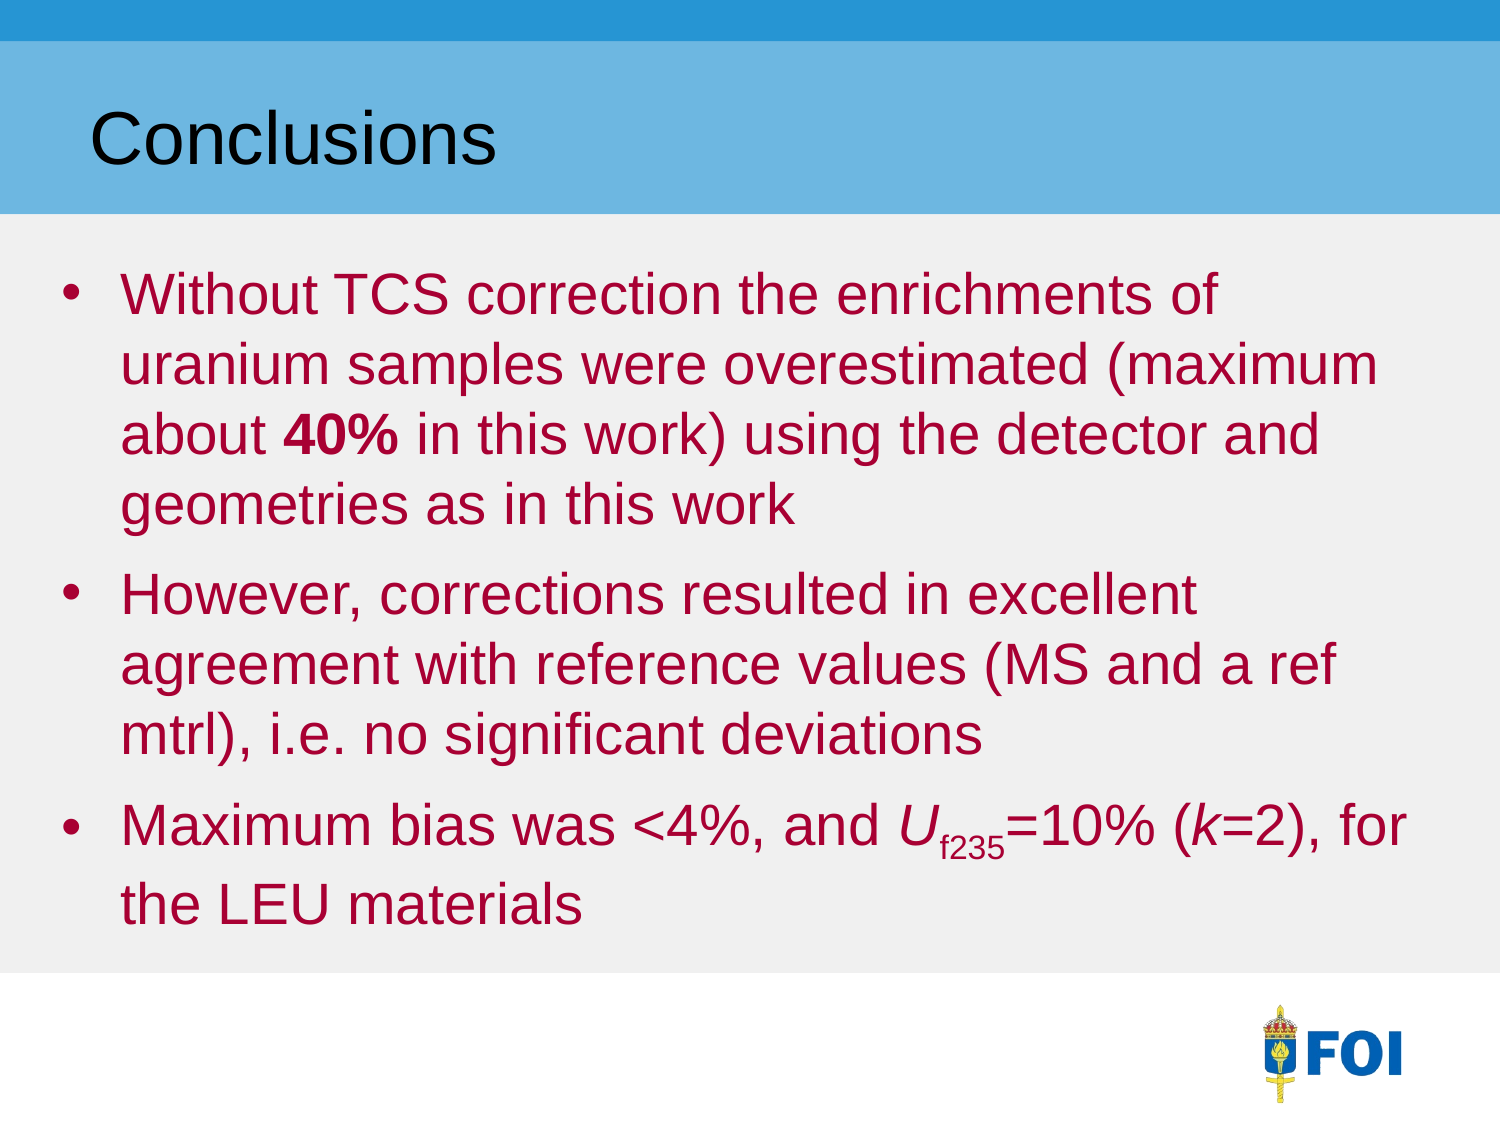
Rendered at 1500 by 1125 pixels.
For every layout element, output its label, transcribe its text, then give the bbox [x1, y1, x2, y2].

picture [0, 973, 1492, 1125]
list Without TCS correction the enrichments of uranium samples were overestimated (maximum about 40% in this work) using the detector and geometries as in this work However, corrections resulted in excellent agreement with reference values (MS and a ref mtrl), i.e. no significant deviations Maximum bias was <4%, and Uf235=10% (k=2), for the LEU materials [61, 256, 1429, 932]
title Conclusions [89, 89, 1387, 184]
